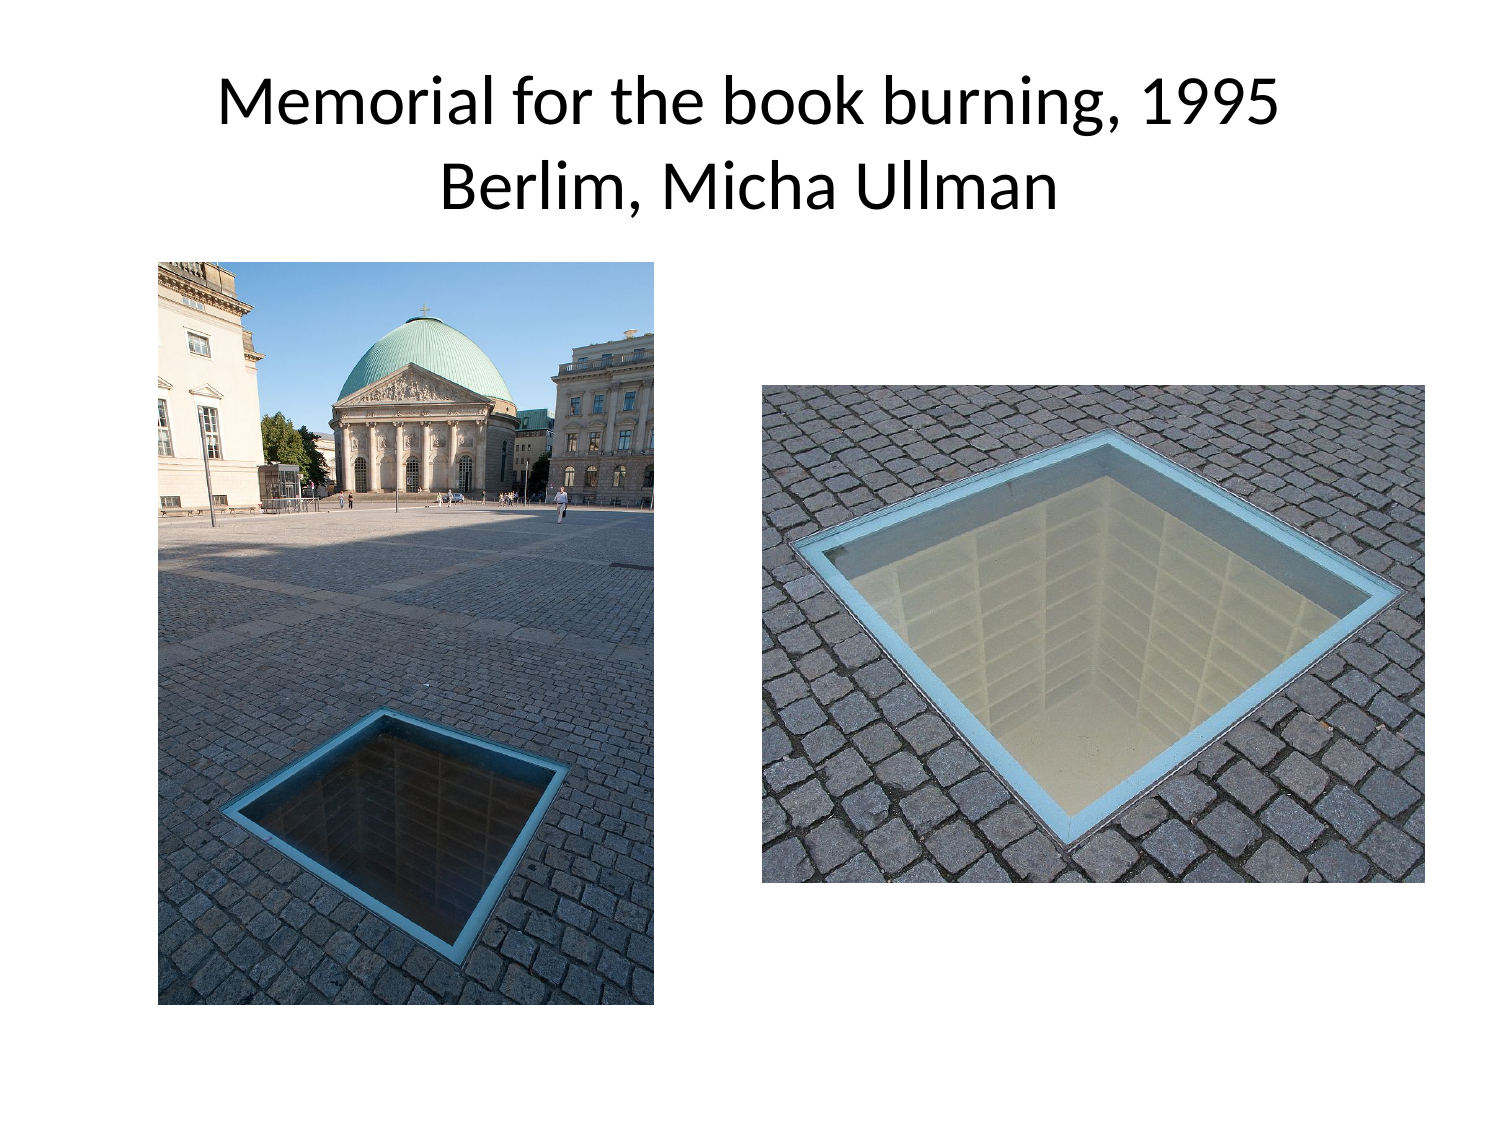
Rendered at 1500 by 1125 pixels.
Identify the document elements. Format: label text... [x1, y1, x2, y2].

title Memorial for the book burning, 1995 Berlim, Micha Ullman [75, 45, 1425, 233]
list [158, 262, 654, 1006]
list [762, 384, 1426, 883]
